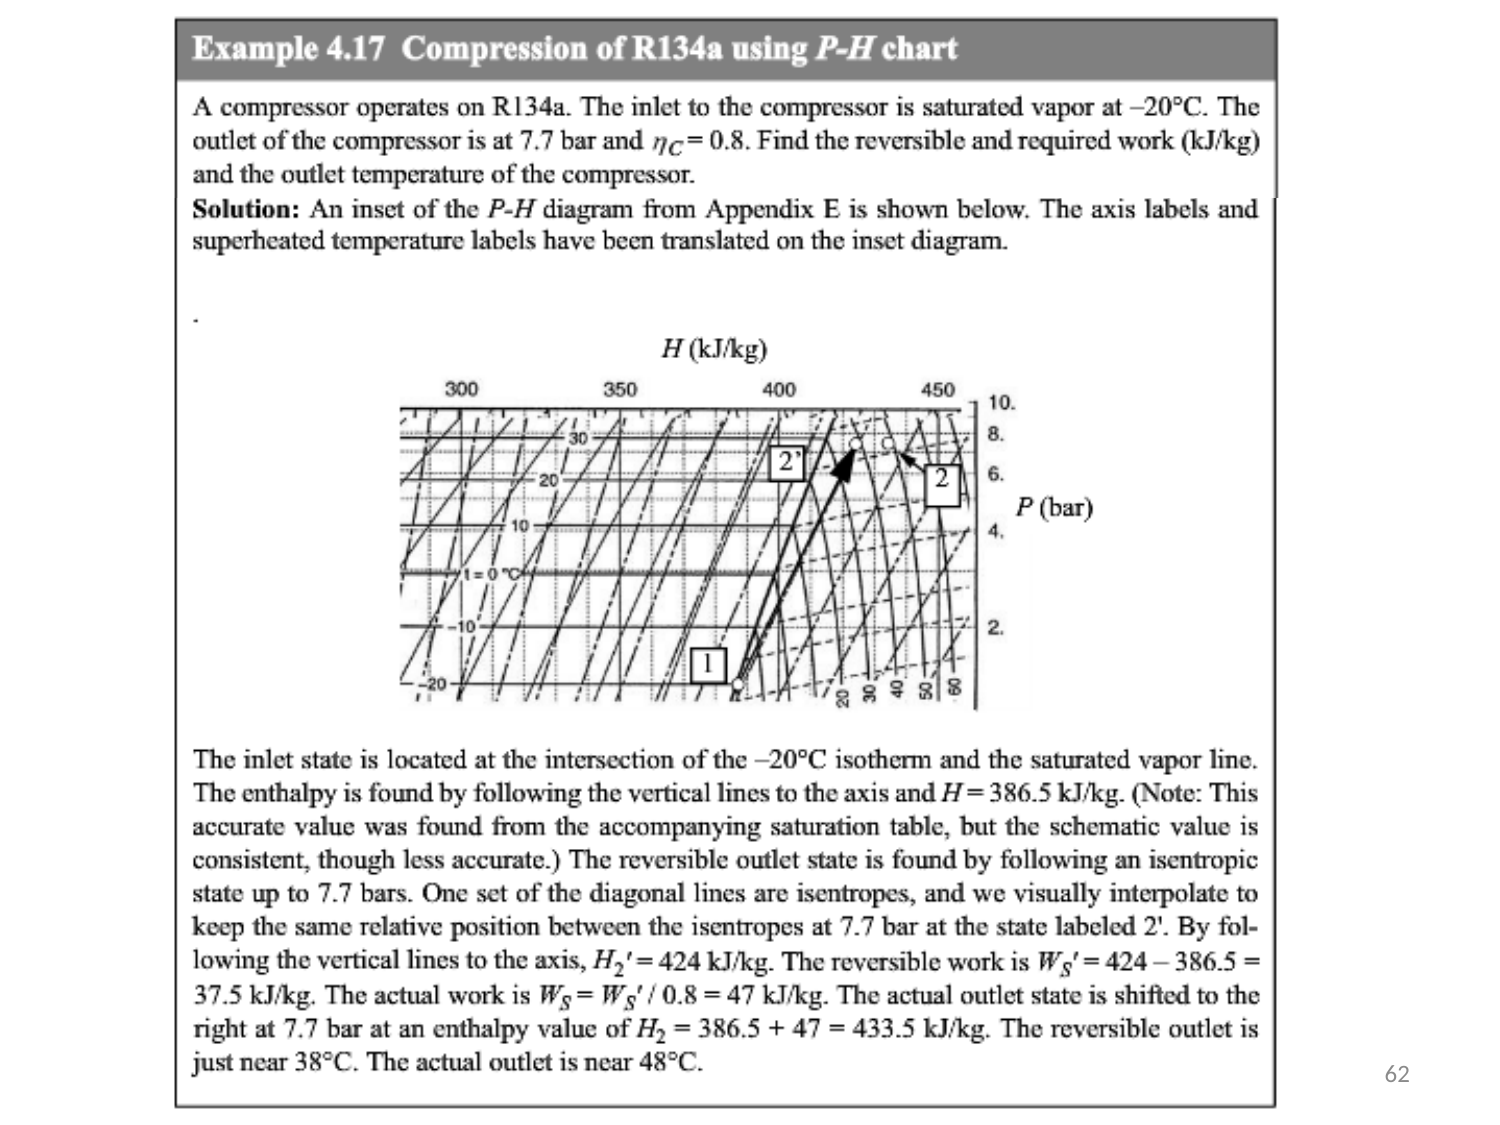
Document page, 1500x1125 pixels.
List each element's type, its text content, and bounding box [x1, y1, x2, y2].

slide_number 62 [1296, 1042, 1425, 1103]
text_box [164, 11, 1291, 1117]
